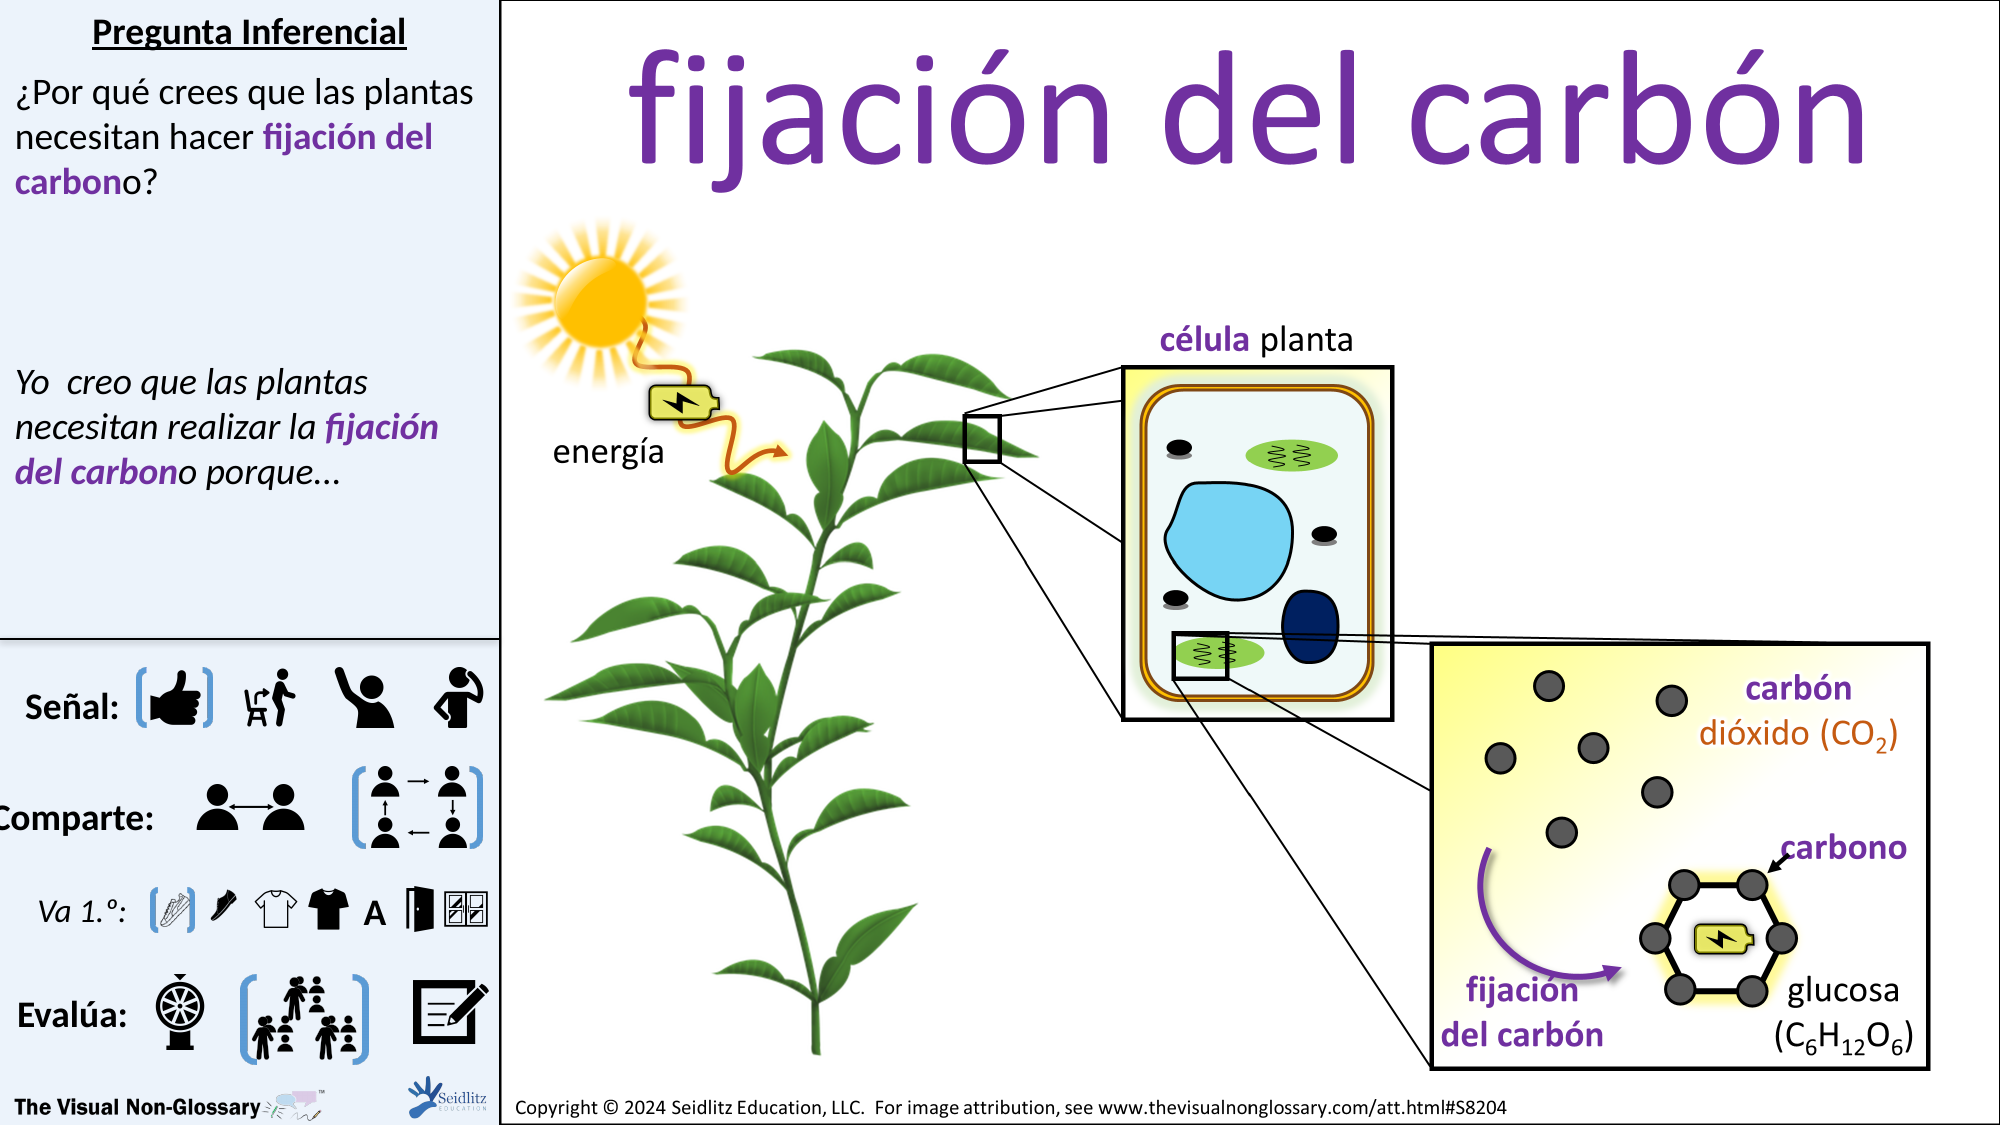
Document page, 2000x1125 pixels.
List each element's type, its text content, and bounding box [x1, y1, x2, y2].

picture [499, 0, 2000, 1125]
picture [239, 667, 301, 728]
text_box Comparte: [0, 785, 170, 846]
picture [194, 784, 307, 830]
picture [202, 886, 241, 925]
picture [334, 667, 395, 728]
picture [142, 974, 218, 1051]
picture [0, 1084, 328, 1125]
picture [239, 974, 370, 1066]
picture [397, 886, 490, 932]
text_box Yo creo que las plantas necesitan realizar la fijación del carbono porque... [0, 349, 494, 500]
text_box Va 1.º: [22, 881, 143, 937]
picture [413, 974, 490, 1051]
picture [253, 886, 299, 932]
picture [428, 667, 490, 728]
text_box Pregunta Inferencial [77, 0, 422, 59]
text_box ¿Por qué crees que las plantas necesitan hacer fijación del carbono? [0, 59, 494, 210]
text_box Evalúa: [2, 982, 137, 1043]
picture [305, 886, 352, 932]
picture [136, 667, 214, 728]
picture [403, 1073, 495, 1125]
picture [352, 766, 484, 850]
text_box A [348, 880, 402, 941]
picture [149, 886, 196, 934]
text_box Señal: [10, 674, 135, 735]
